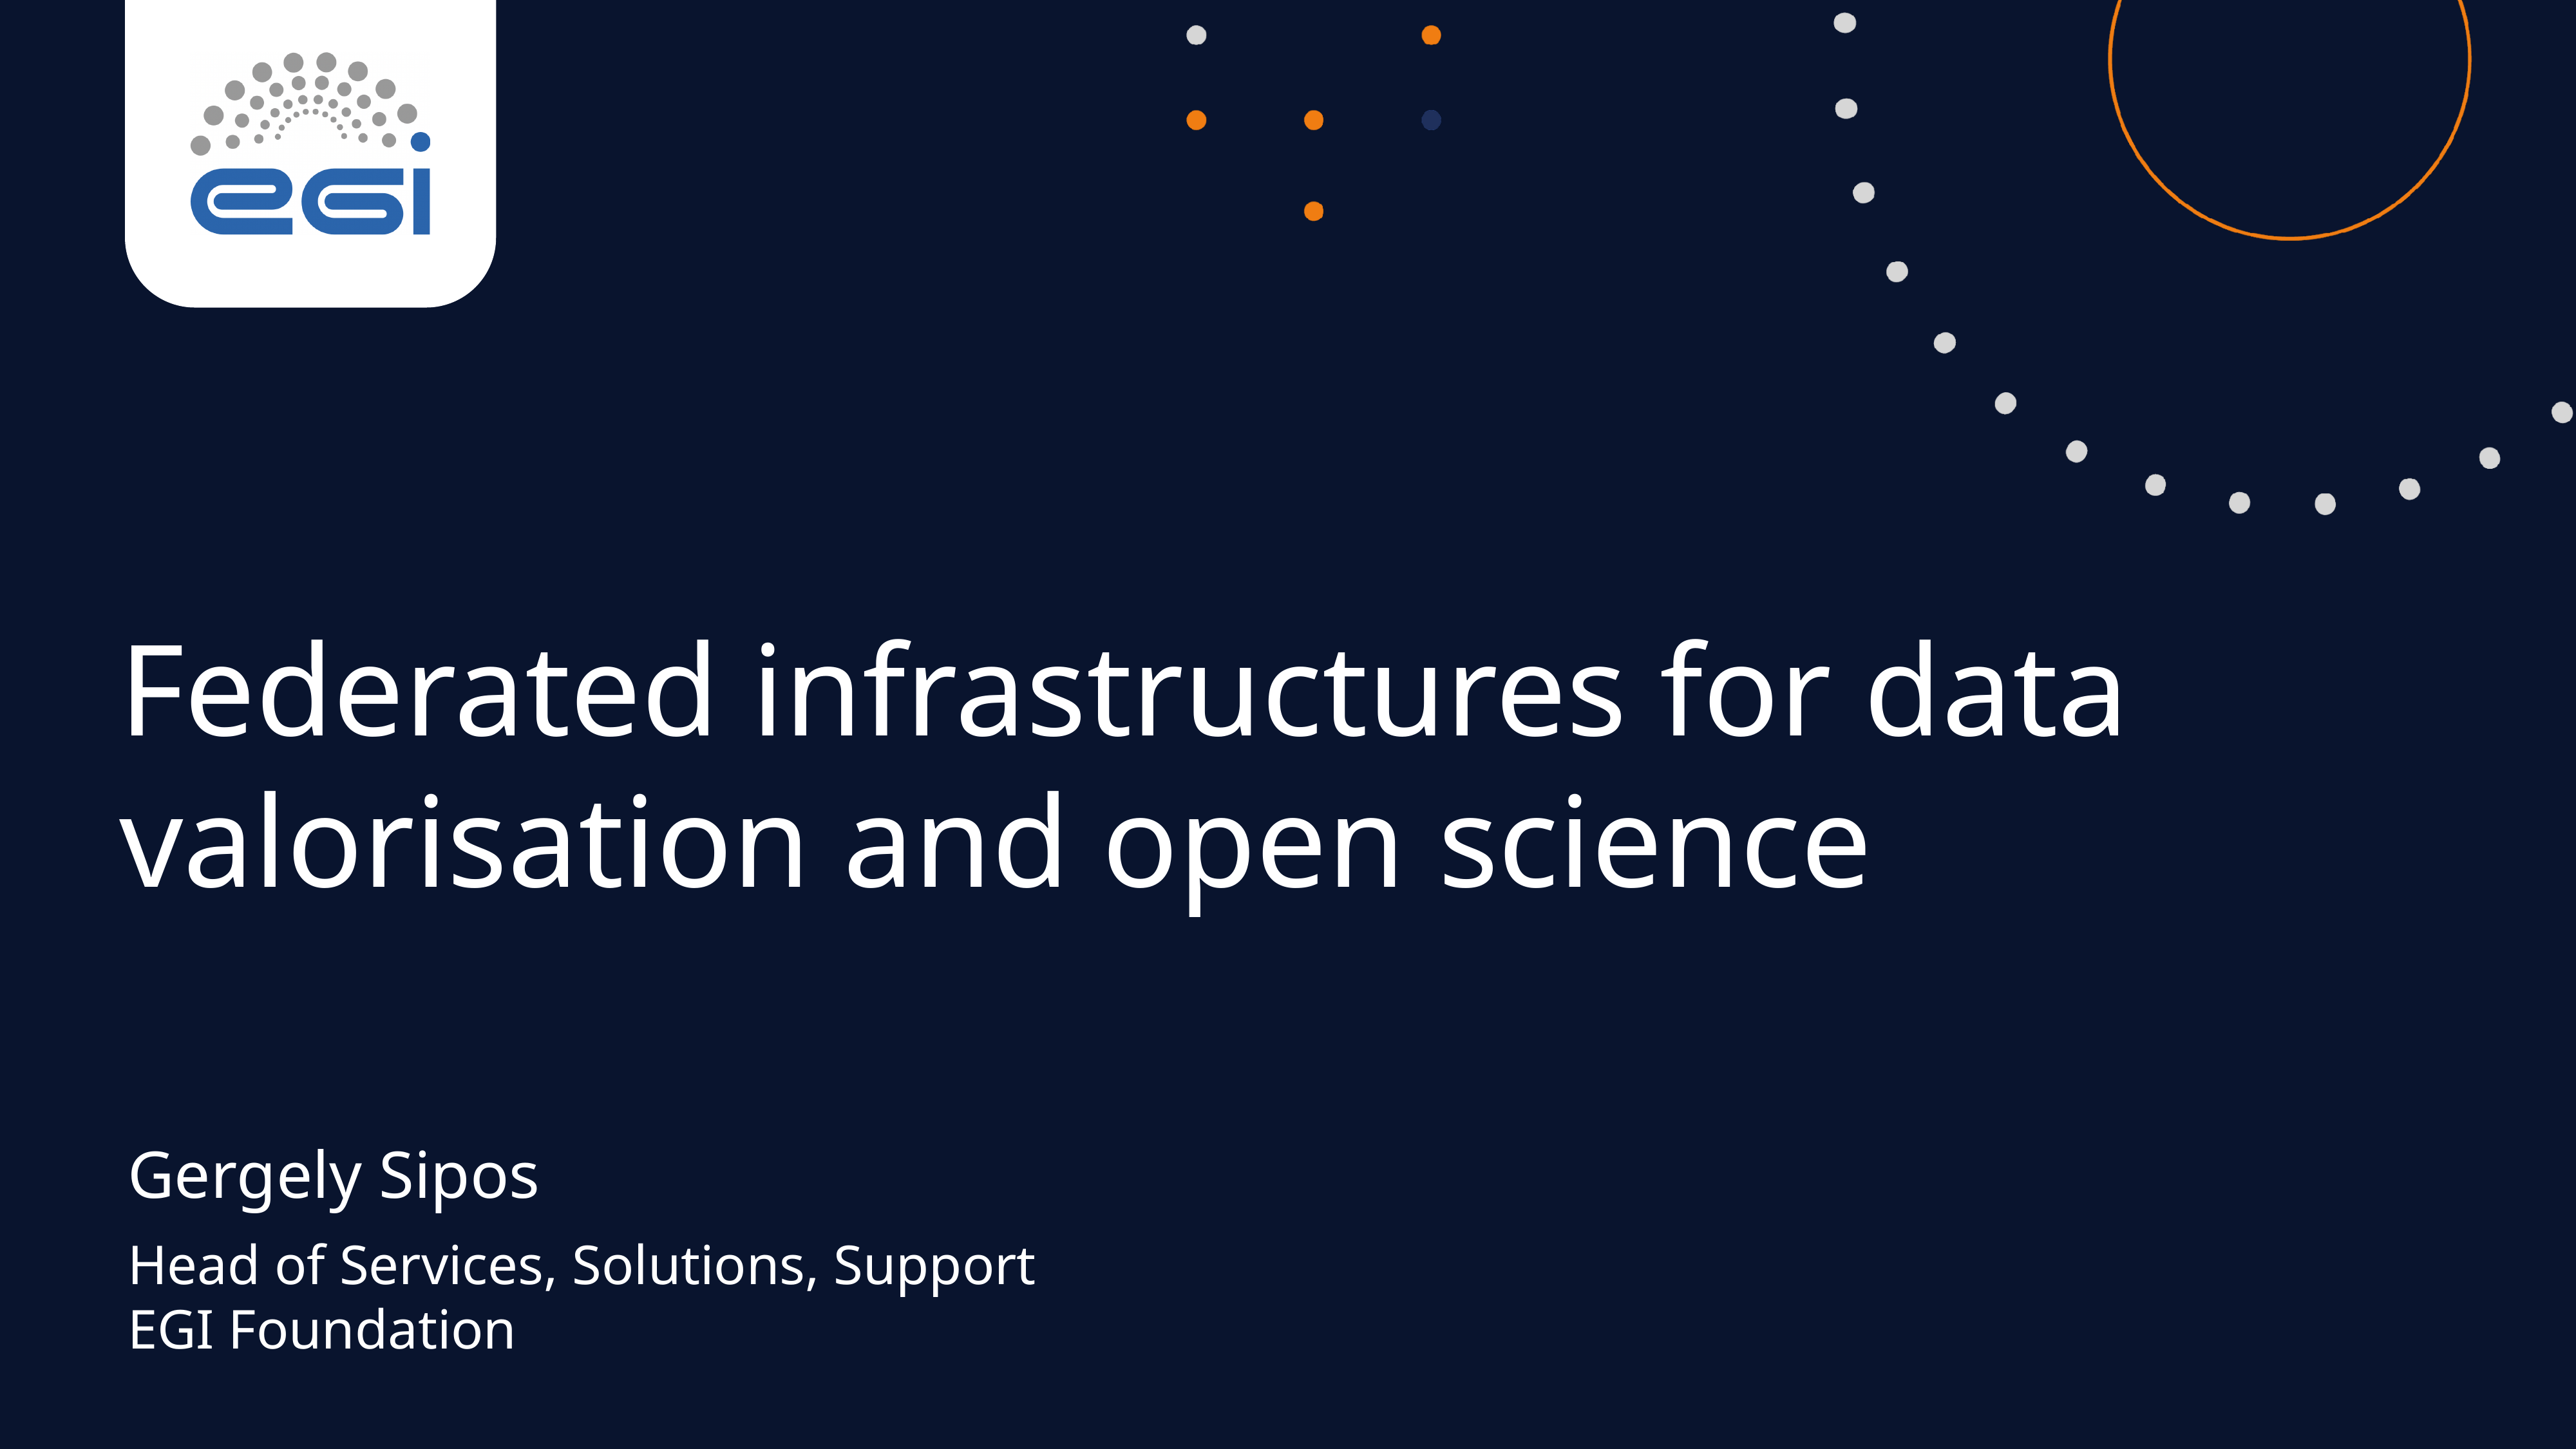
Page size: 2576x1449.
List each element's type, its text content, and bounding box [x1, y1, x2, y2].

list Gergely Sipos [128, 1133, 1324, 1230]
list Head of Services, Solutions, Support EGI Foundation [128, 1230, 1324, 1449]
picture [1069, 0, 2576, 515]
picture [190, 52, 430, 235]
list Federated infrastructures for data valorisation and open science [114, 340, 2551, 1182]
